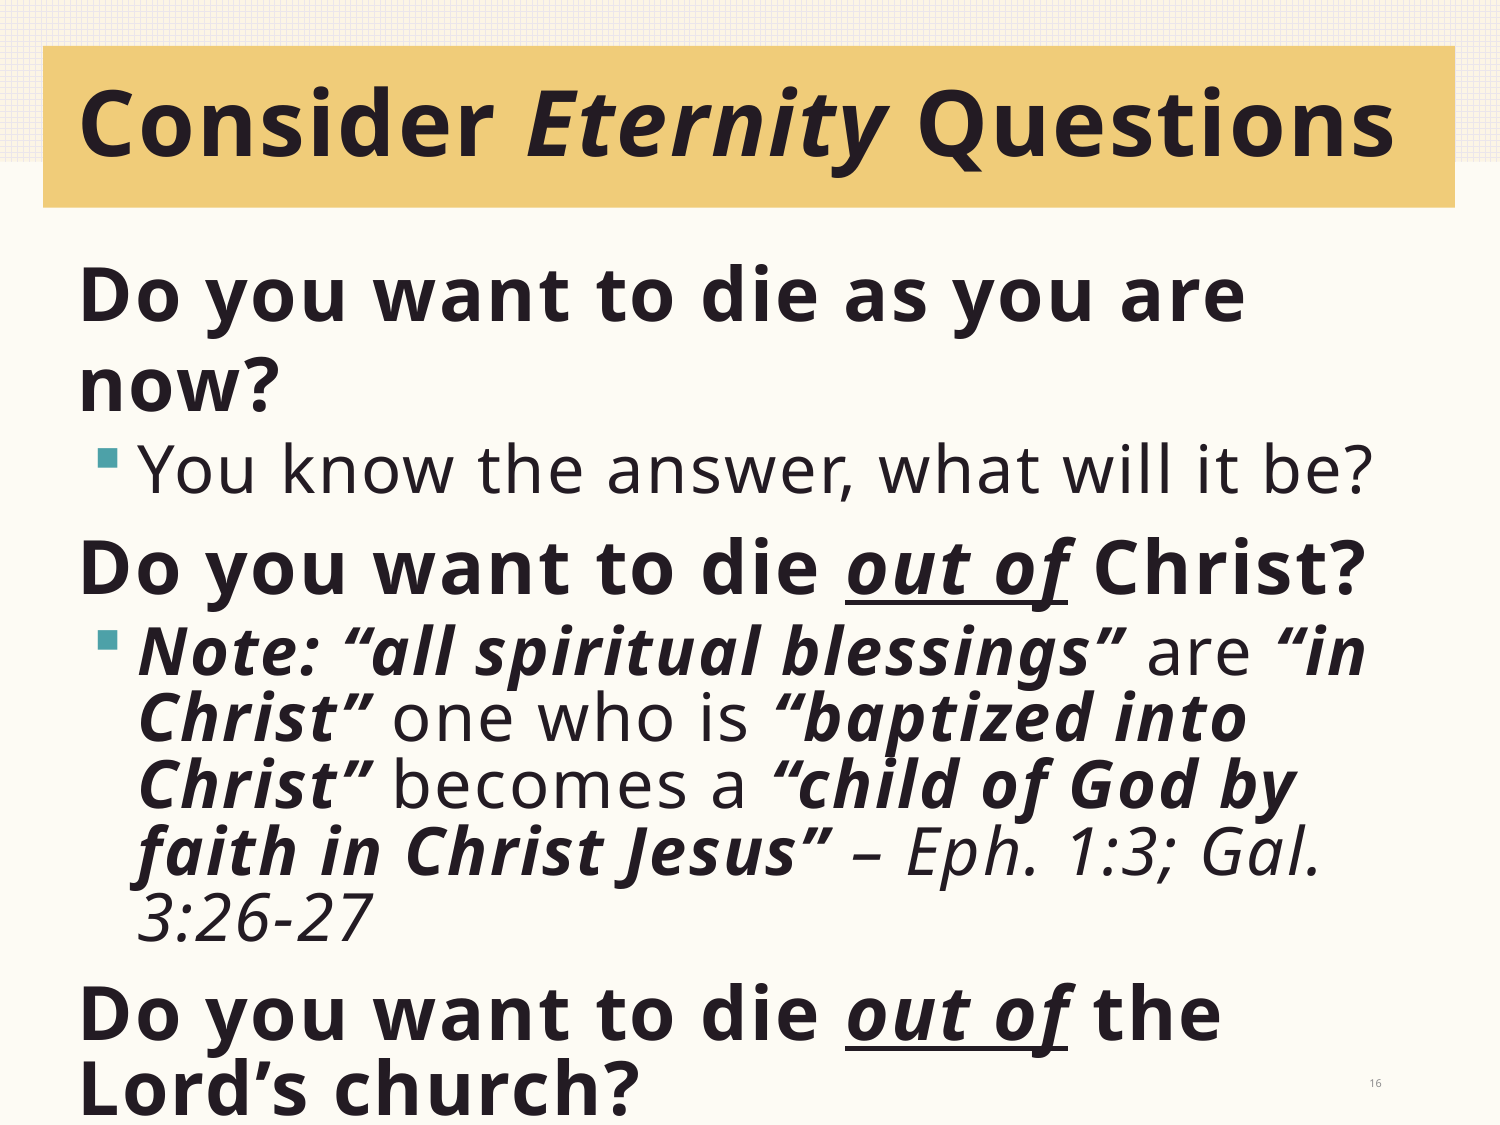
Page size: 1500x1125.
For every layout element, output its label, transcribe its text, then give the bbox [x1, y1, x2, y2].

list Do you want to die as you are now? You know the answer, what will it be? Do you want to die out of Christ? Note: “all spiritual blessings” are “in Christ” one who is “baptized into Christ” becomes a “child of God by faith in Christ Jesus” – Eph. 1:3; Gal. 3:26-27 Do you want to die out of the Lord’s church? The Lord adds the saved to His church Acts 2:41-47 [62, 239, 1452, 1125]
title Consider Eternity Questions [62, 79, 1500, 176]
